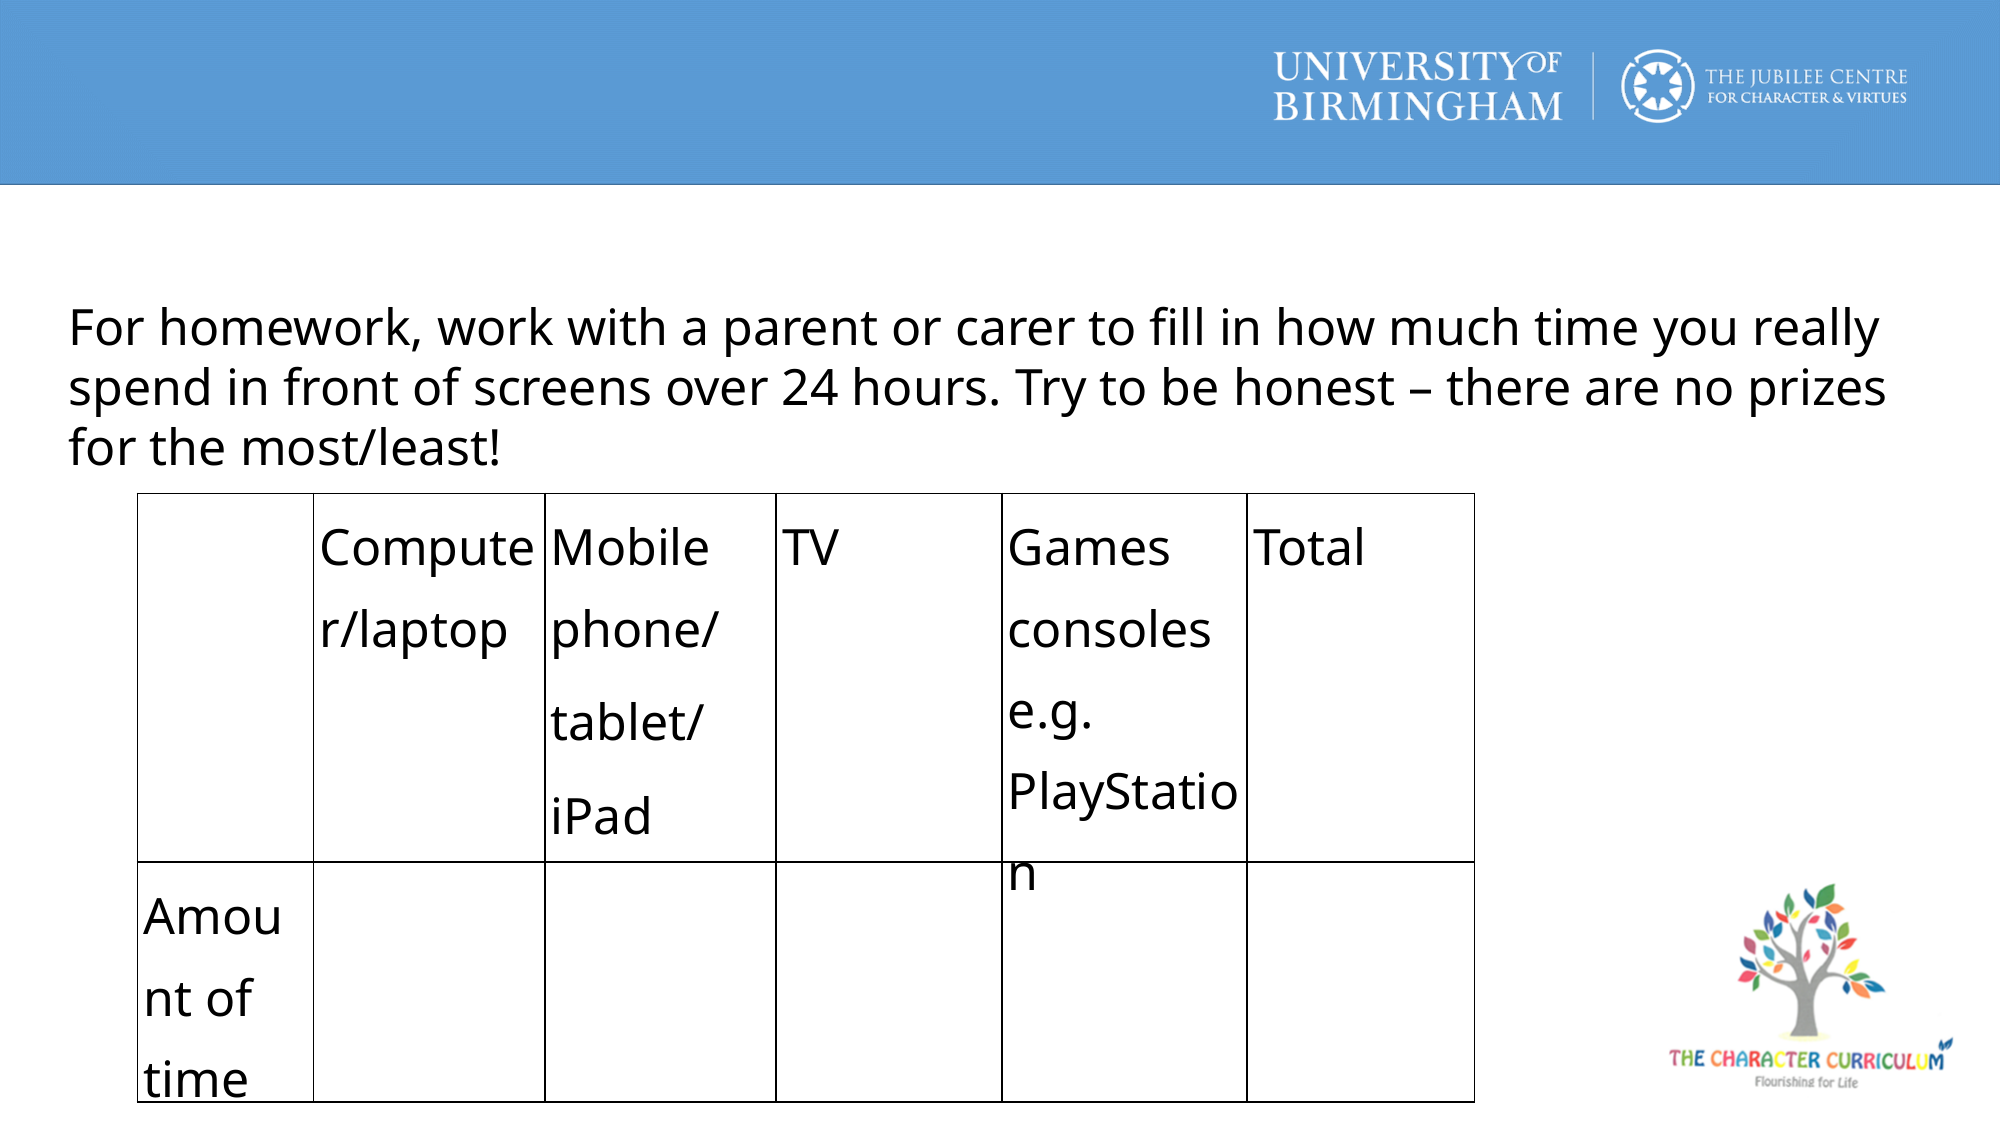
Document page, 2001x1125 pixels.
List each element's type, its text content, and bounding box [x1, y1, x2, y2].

table_header TV [777, 494, 1001, 861]
table_cell Amount of time [138, 863, 313, 1101]
table_cell [546, 863, 775, 1101]
text_box For homework, work with a parent or carer to fill in how much time you really spend in front of screens over 24 hours. Try to be honest – there are no prizes for the most/least! [53, 287, 1977, 483]
table_header Mobile phone/ tablet/ iPad [546, 494, 775, 861]
table_header [138, 494, 313, 861]
picture [0, 0, 2000, 185]
table_header Total [1248, 494, 1474, 861]
table_cell [1003, 863, 1246, 1101]
table_cell [777, 863, 1001, 1101]
table_cell [1248, 863, 1474, 1101]
picture [1653, 869, 1977, 1102]
table_header Games consoles e.g. PlayStation [1003, 494, 1246, 861]
table_cell [314, 863, 544, 1101]
table_header Computer/laptop [314, 494, 544, 861]
